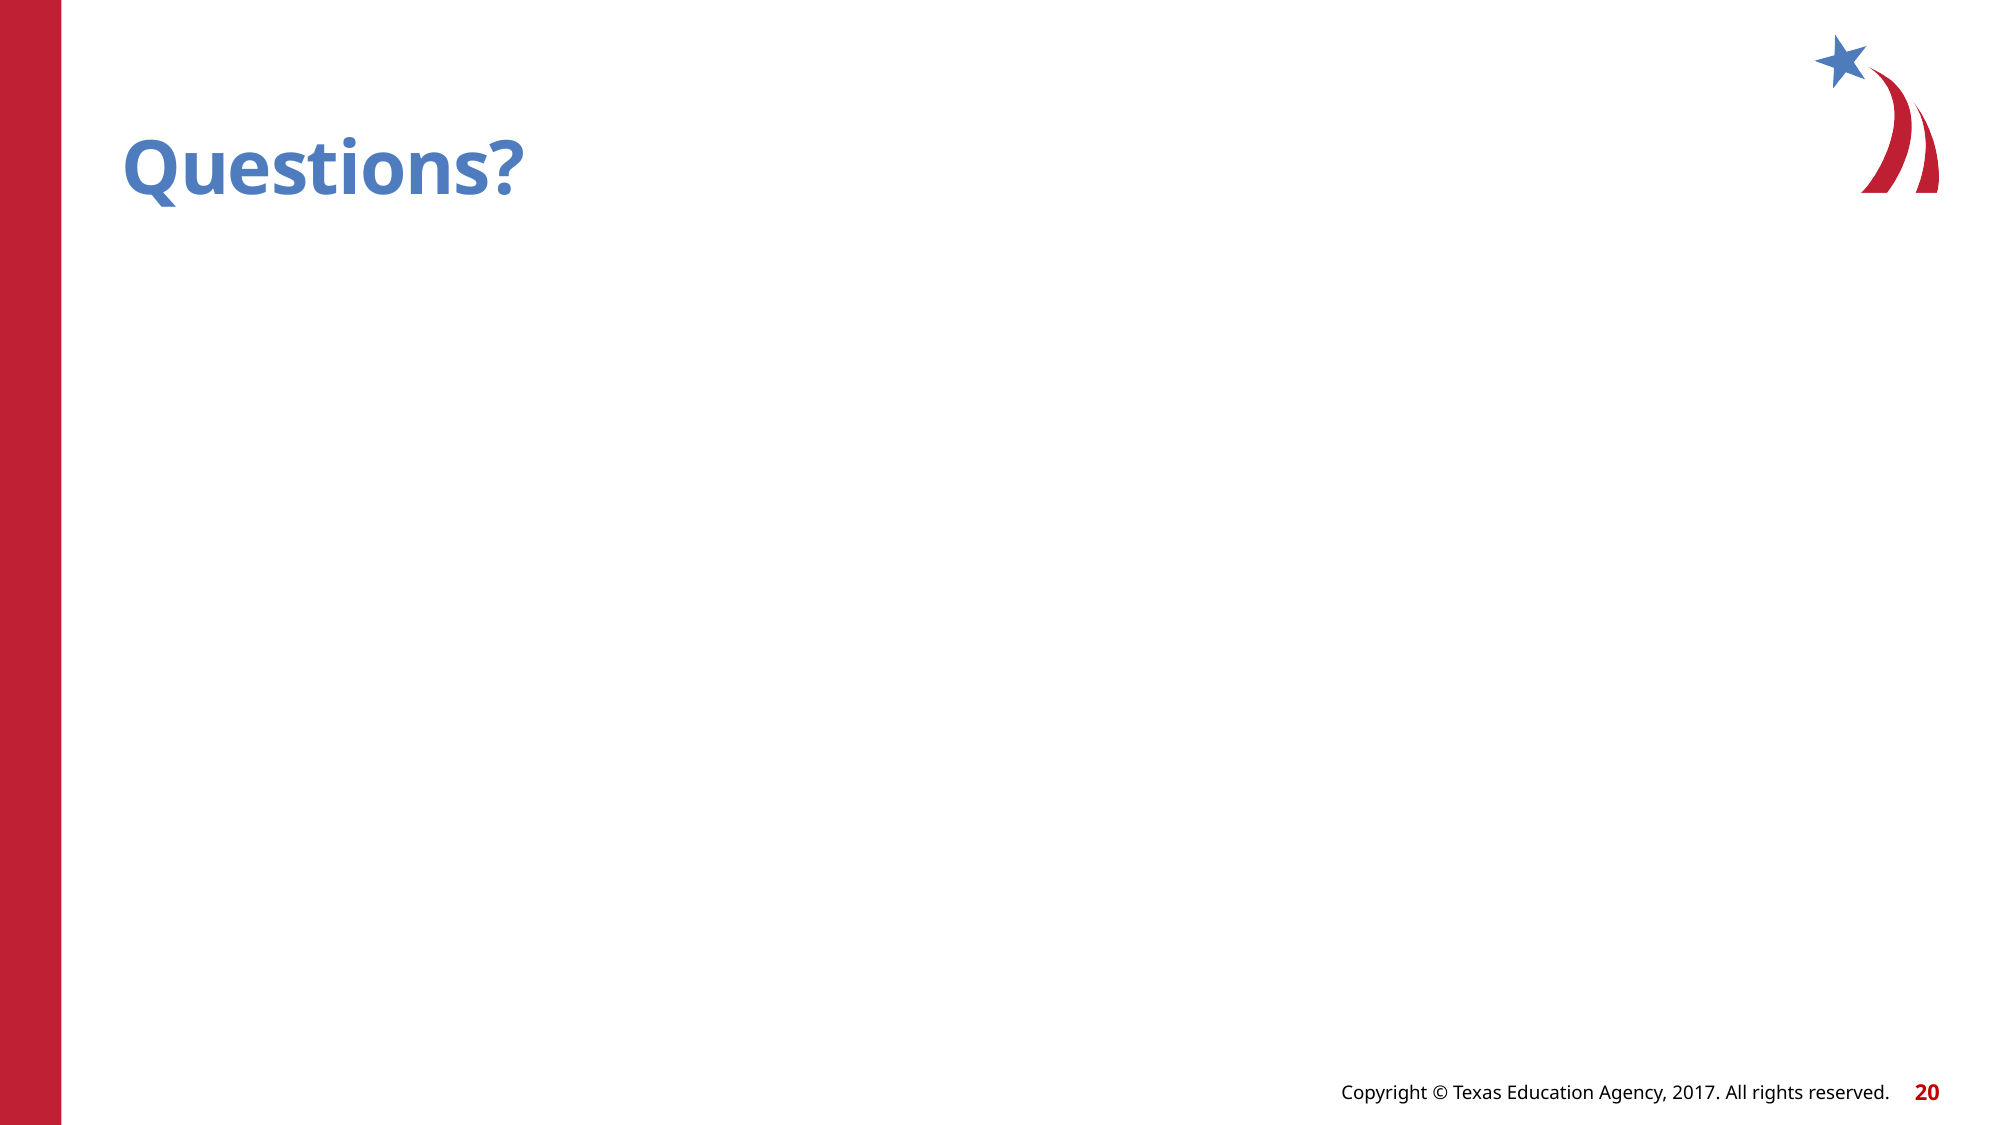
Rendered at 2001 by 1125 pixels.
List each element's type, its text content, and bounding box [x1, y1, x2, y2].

title Questions? [121, 66, 1772, 211]
picture [1814, 34, 1939, 193]
